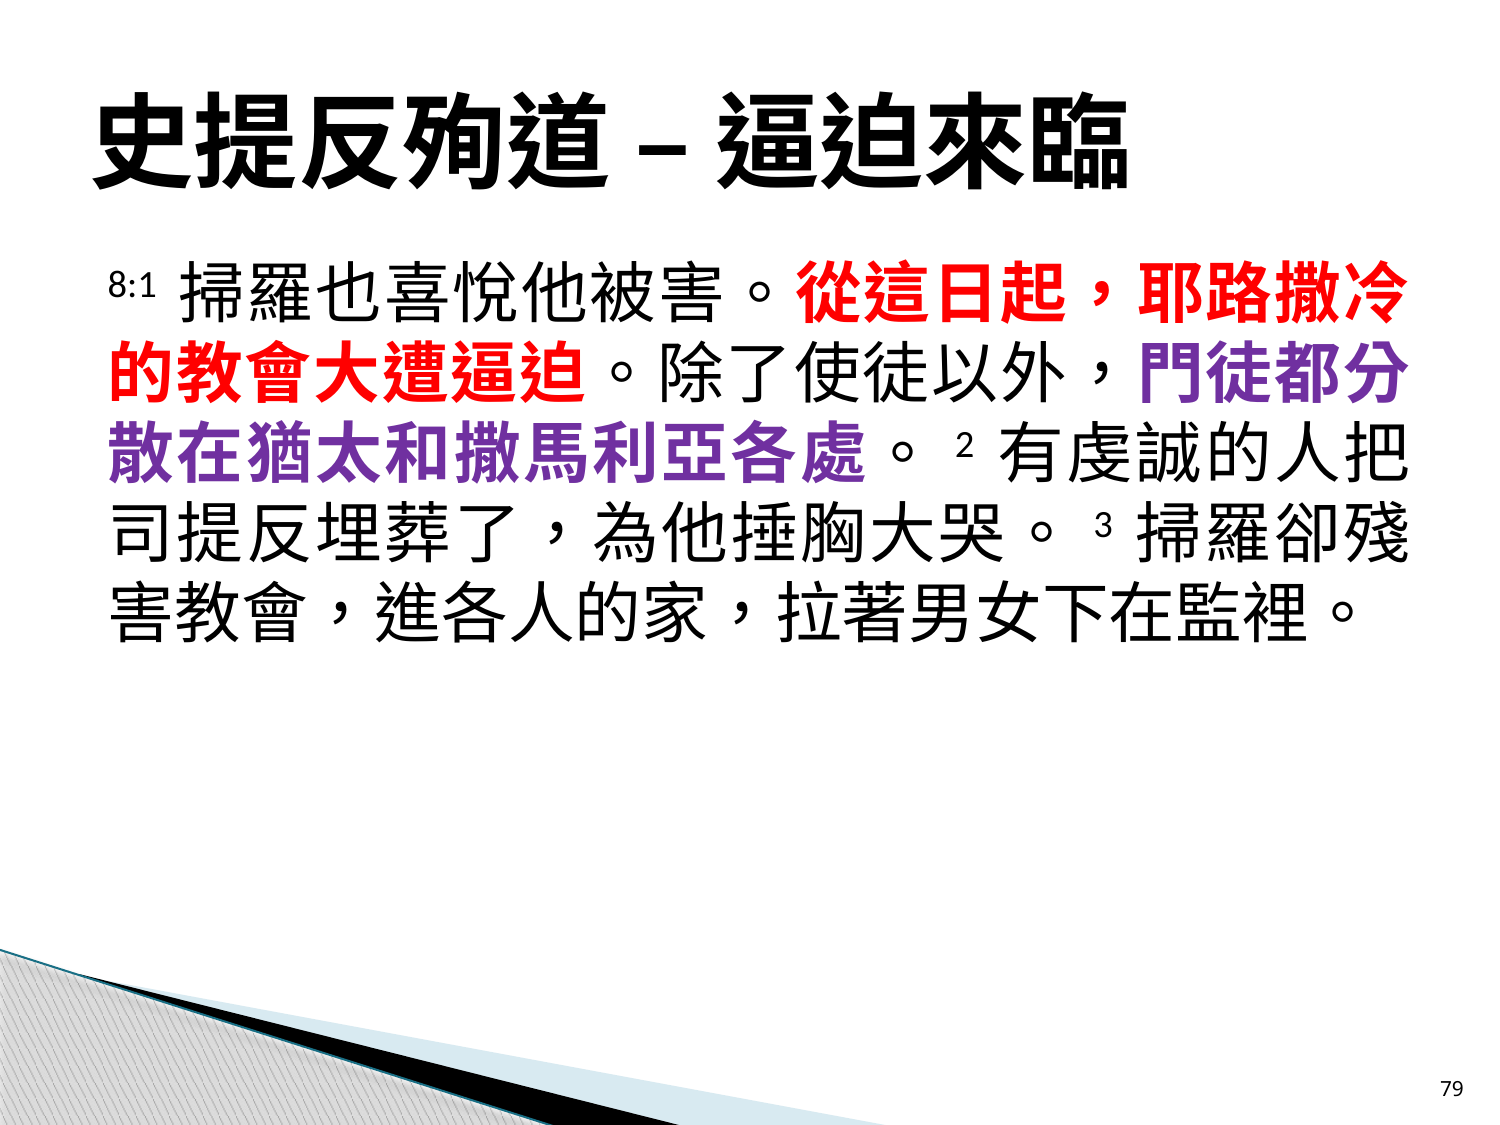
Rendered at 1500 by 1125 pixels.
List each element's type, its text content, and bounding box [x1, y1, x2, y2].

slide_number 79 [1418, 1051, 1479, 1112]
list 8:1 掃羅也喜悅他被害。從這日起，耶路撒冷的教會大遭逼迫。除了使徒以外，門徒都分散在猶太和撒馬利亞各處。2 有虔誠的人把司提反埋葬了，為他捶胸大哭。3 掃羅卻殘害教會，進各人的家，拉著男女下在監裡。 [75, 243, 1425, 986]
title 史提反殉道 – 逼迫來臨 [75, 45, 1425, 233]
